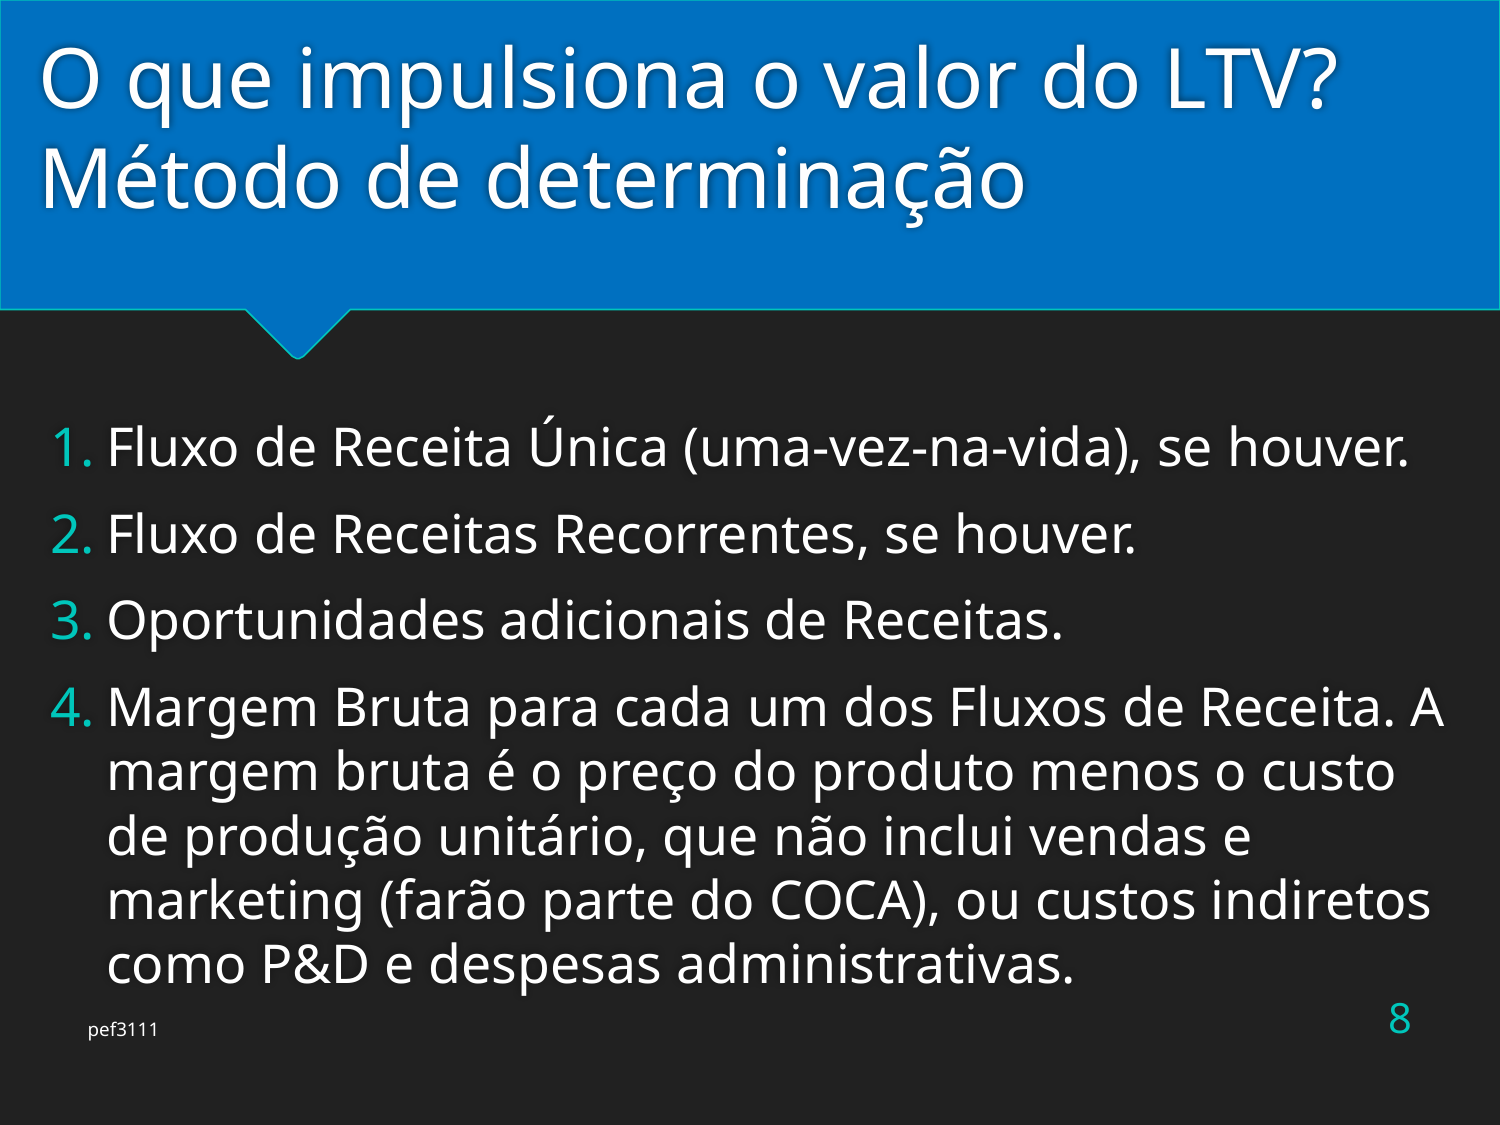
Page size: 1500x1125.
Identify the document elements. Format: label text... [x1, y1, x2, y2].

slide_number 8 [1296, 970, 1428, 1051]
title O que impulsiona o valor do LTV? Método de determinação [23, 73, 1477, 233]
list Fluxo de Receita Única (uma-vez-na-vida), se houver. Fluxo de Receitas Recorrentes, se houver. Oportunidades adicionais de Receitas. Margem Bruta para cada um dos Fluxos de Receita. A margem bruta é o preço do produto menos o custo de produção unitário, que não inclui vendas e marketing (farão parte do COCA), ou custos indiretos como P&D e despesas administrativas. [35, 364, 1465, 1043]
footer pef3111 [72, 991, 1105, 1051]
